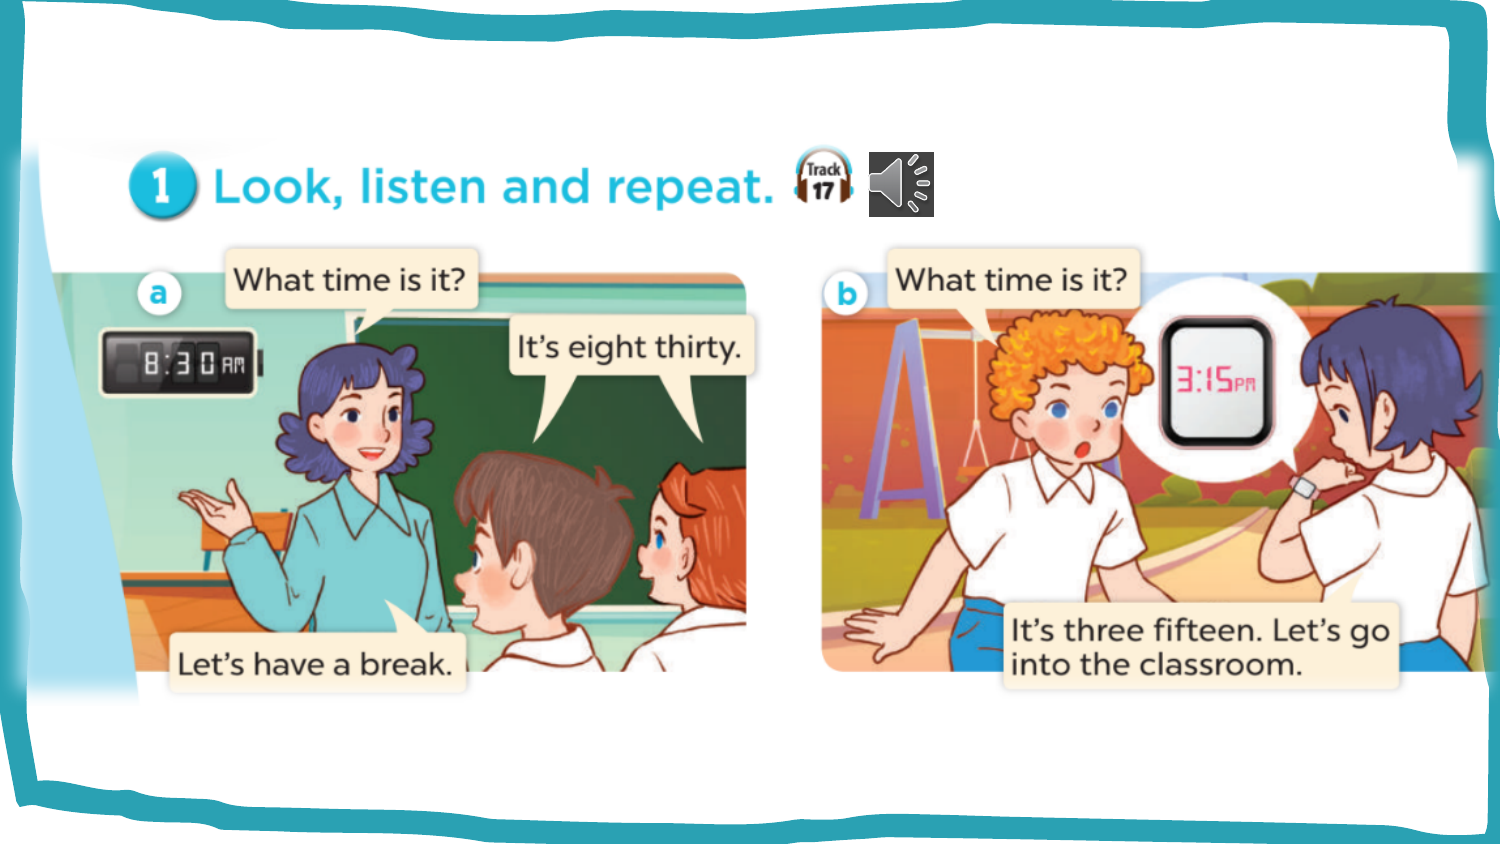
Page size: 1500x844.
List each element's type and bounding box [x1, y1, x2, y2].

picture [0, 137, 1500, 706]
